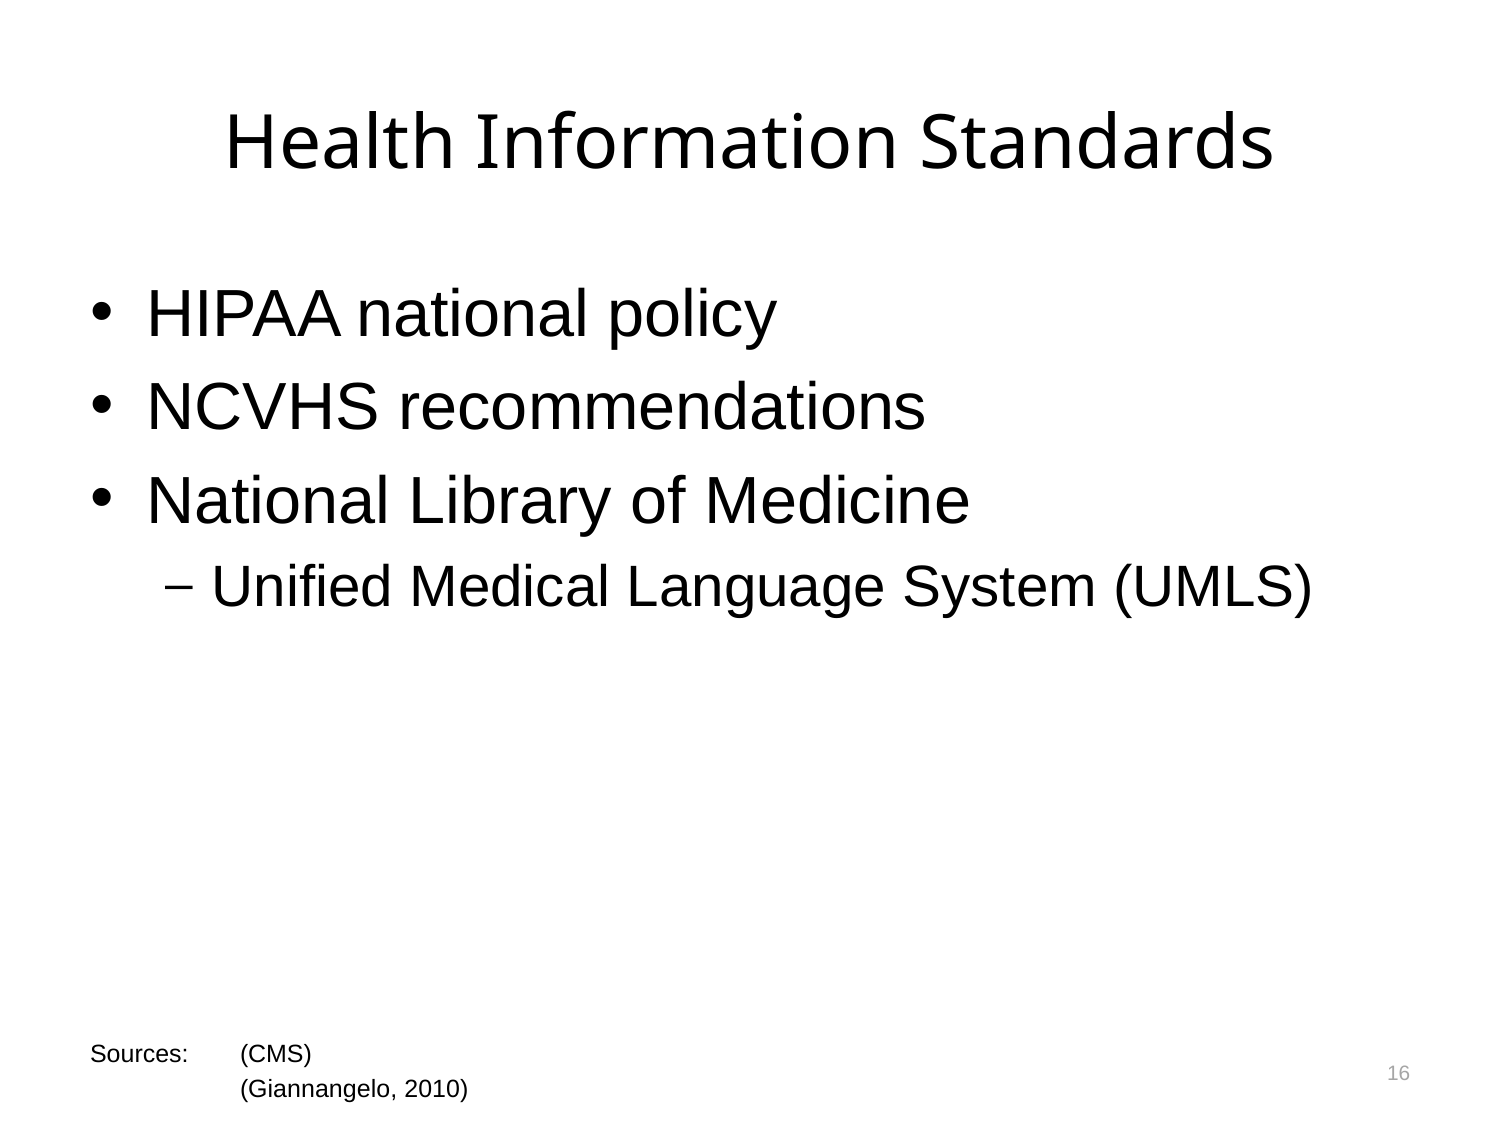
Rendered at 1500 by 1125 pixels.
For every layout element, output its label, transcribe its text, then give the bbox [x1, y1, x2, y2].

list HIPAA national policy NCVHS recommendations National Library of Medicine Unified Medical Language System (UMLS) [75, 262, 1425, 1013]
slide_number 16 [1341, 1027, 1425, 1118]
list Sources: (CMS) (Giannangelo, 2010) [75, 1029, 1328, 1118]
title Health Information Standards [75, 45, 1425, 233]
